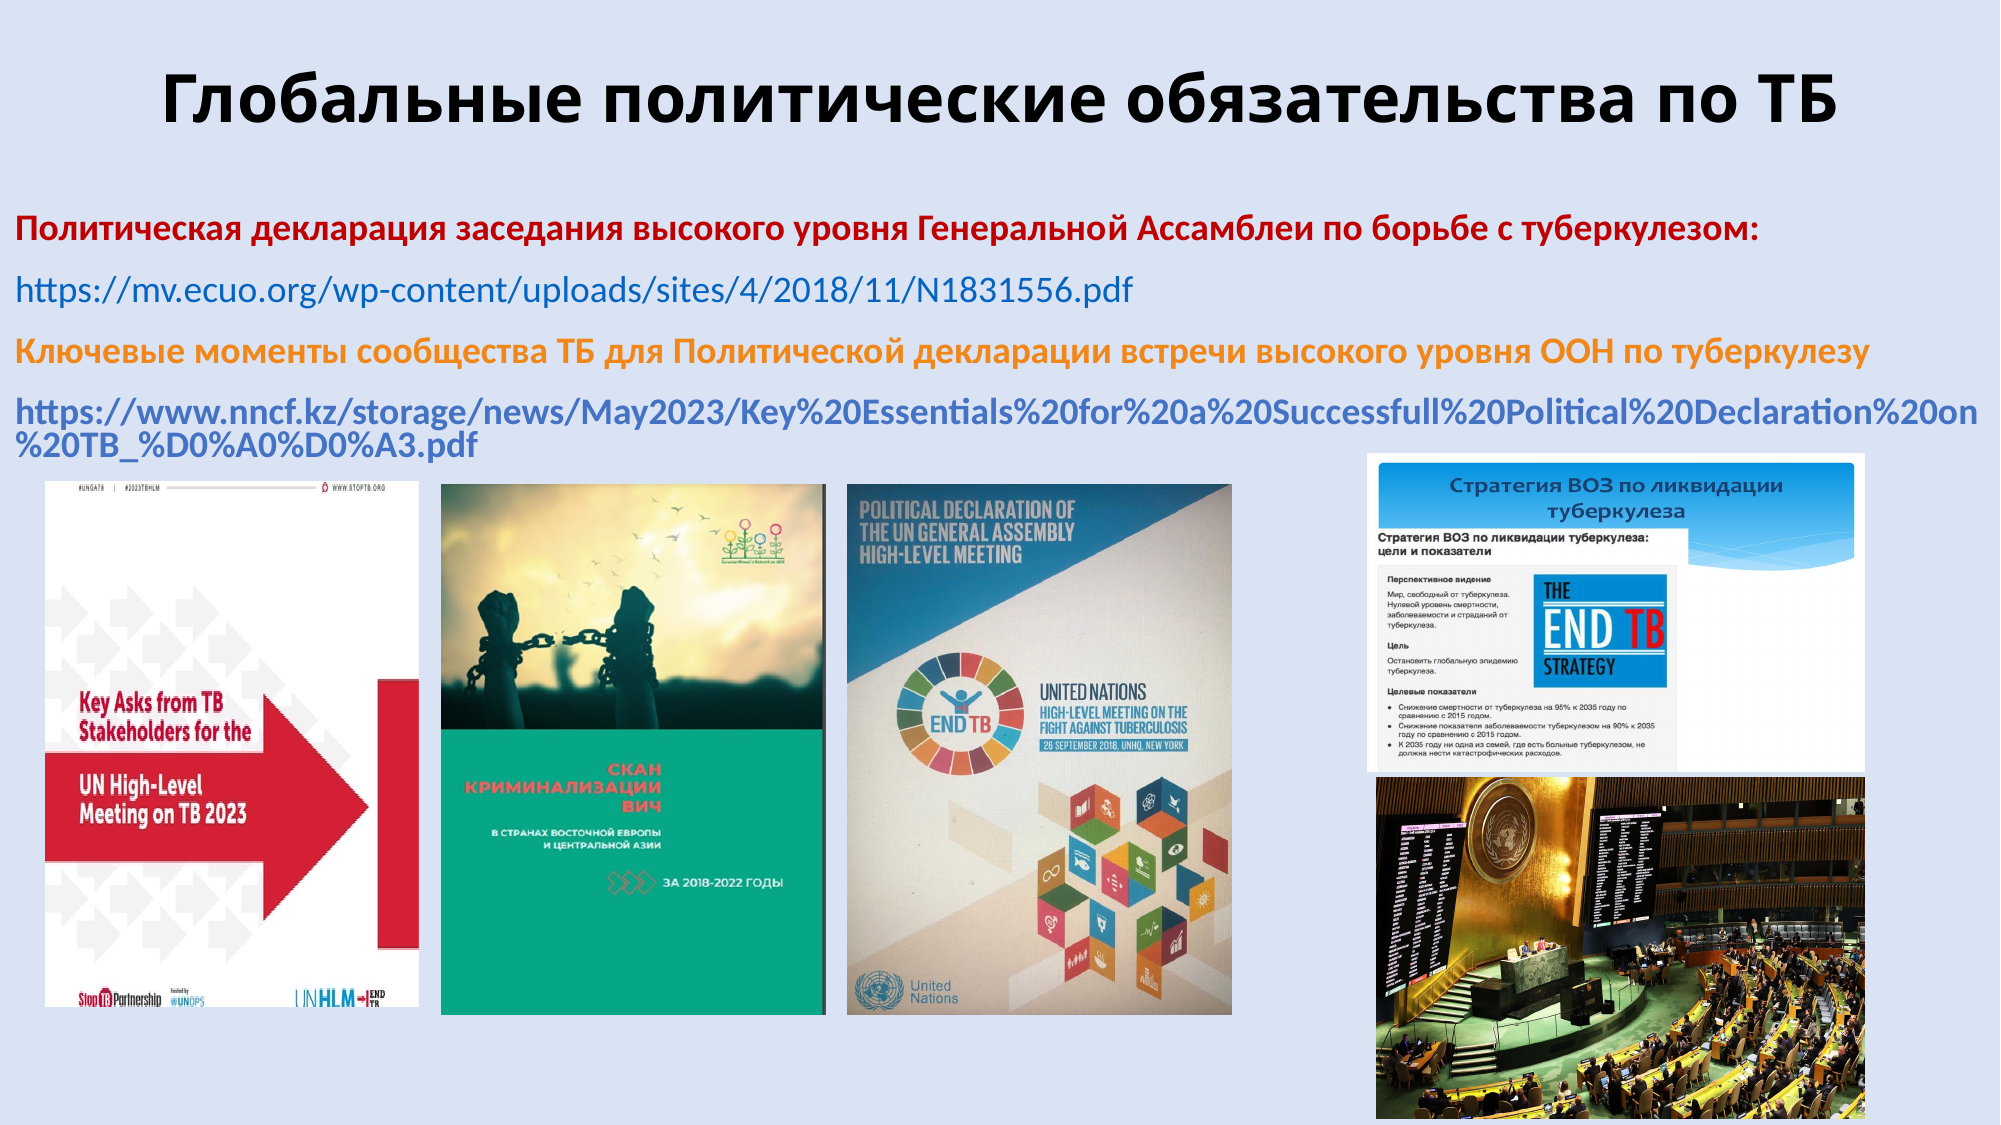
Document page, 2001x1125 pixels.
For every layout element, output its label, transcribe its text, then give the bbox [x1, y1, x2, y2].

picture [441, 484, 826, 1015]
picture [847, 484, 1232, 1015]
title Глобальные политические обязательства по ТБ [0, 0, 2000, 201]
picture [1376, 777, 1865, 1119]
picture [45, 481, 419, 1007]
list Политическая декларация заседания высокого уровня Генеральной Ассамблеи по борьбе с туберкулезом: https://mv.ecuo.org/wp-content/uploads/sites/4/2018/11/N1831556.pdf Ключевые моменты сообщества ТБ для Политической декларации встречи высокого уровня ООН по туберкулезу https://www.nncf.kz/storage/news/May2023/Key%20Essentials%20for%20a%20Successfull%20Political%20Declaration%20on%20TB_%D0%A0%D0%A3.pdf [0, 201, 2000, 1125]
picture [1367, 453, 1865, 772]
